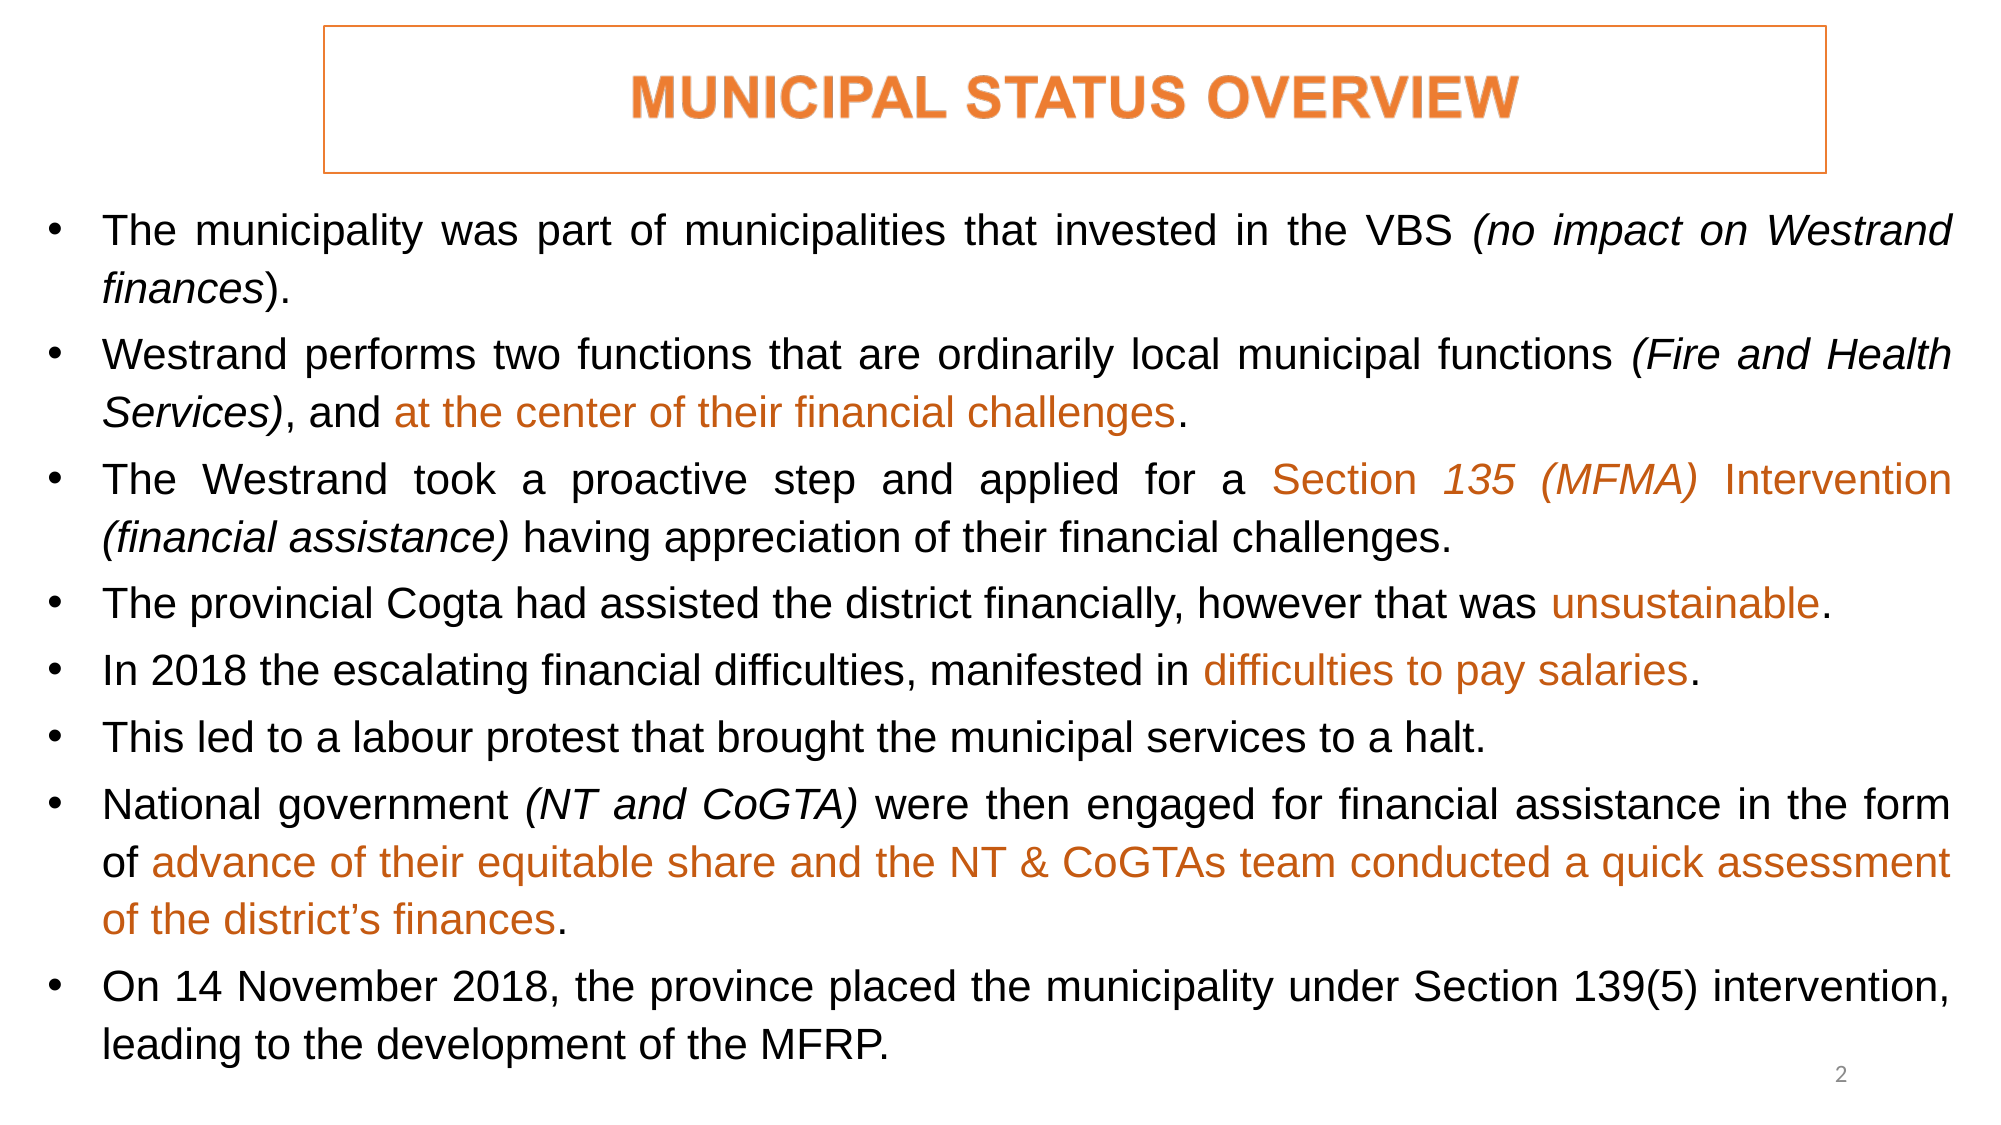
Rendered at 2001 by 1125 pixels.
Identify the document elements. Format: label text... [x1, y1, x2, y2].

subtitle The municipality was part of municipalities that invested in the VBS (no impact on Westrand finances). Westrand performs two functions that are ordinarily local municipal functions (Fire and Health Services), and at the center of their financial challenges. The Westrand took a proactive step and applied for a Section 135 (MFMA) Intervention (financial assistance) having appreciation of their financial challenges. The provincial Cogta had assisted the district financially, however that was unsustainable. In 2018 the escalating financial difficulties, manifested in difficulties to pay salaries. This led to a labour protest that brought the municipal services to a halt. National government (NT and CoGTA) were then engaged for financial assistance in the form of advance of their equitable share and the NT & CoGTAs team conducted a quick assessment of the district’s finances. On 14 November 2018, the province placed the municipality under Section 139(5) intervention, leading to the development of the MFRP. [32, 146, 1968, 1092]
picture [323, 25, 1827, 174]
slide_number 2 [1412, 1042, 1863, 1103]
